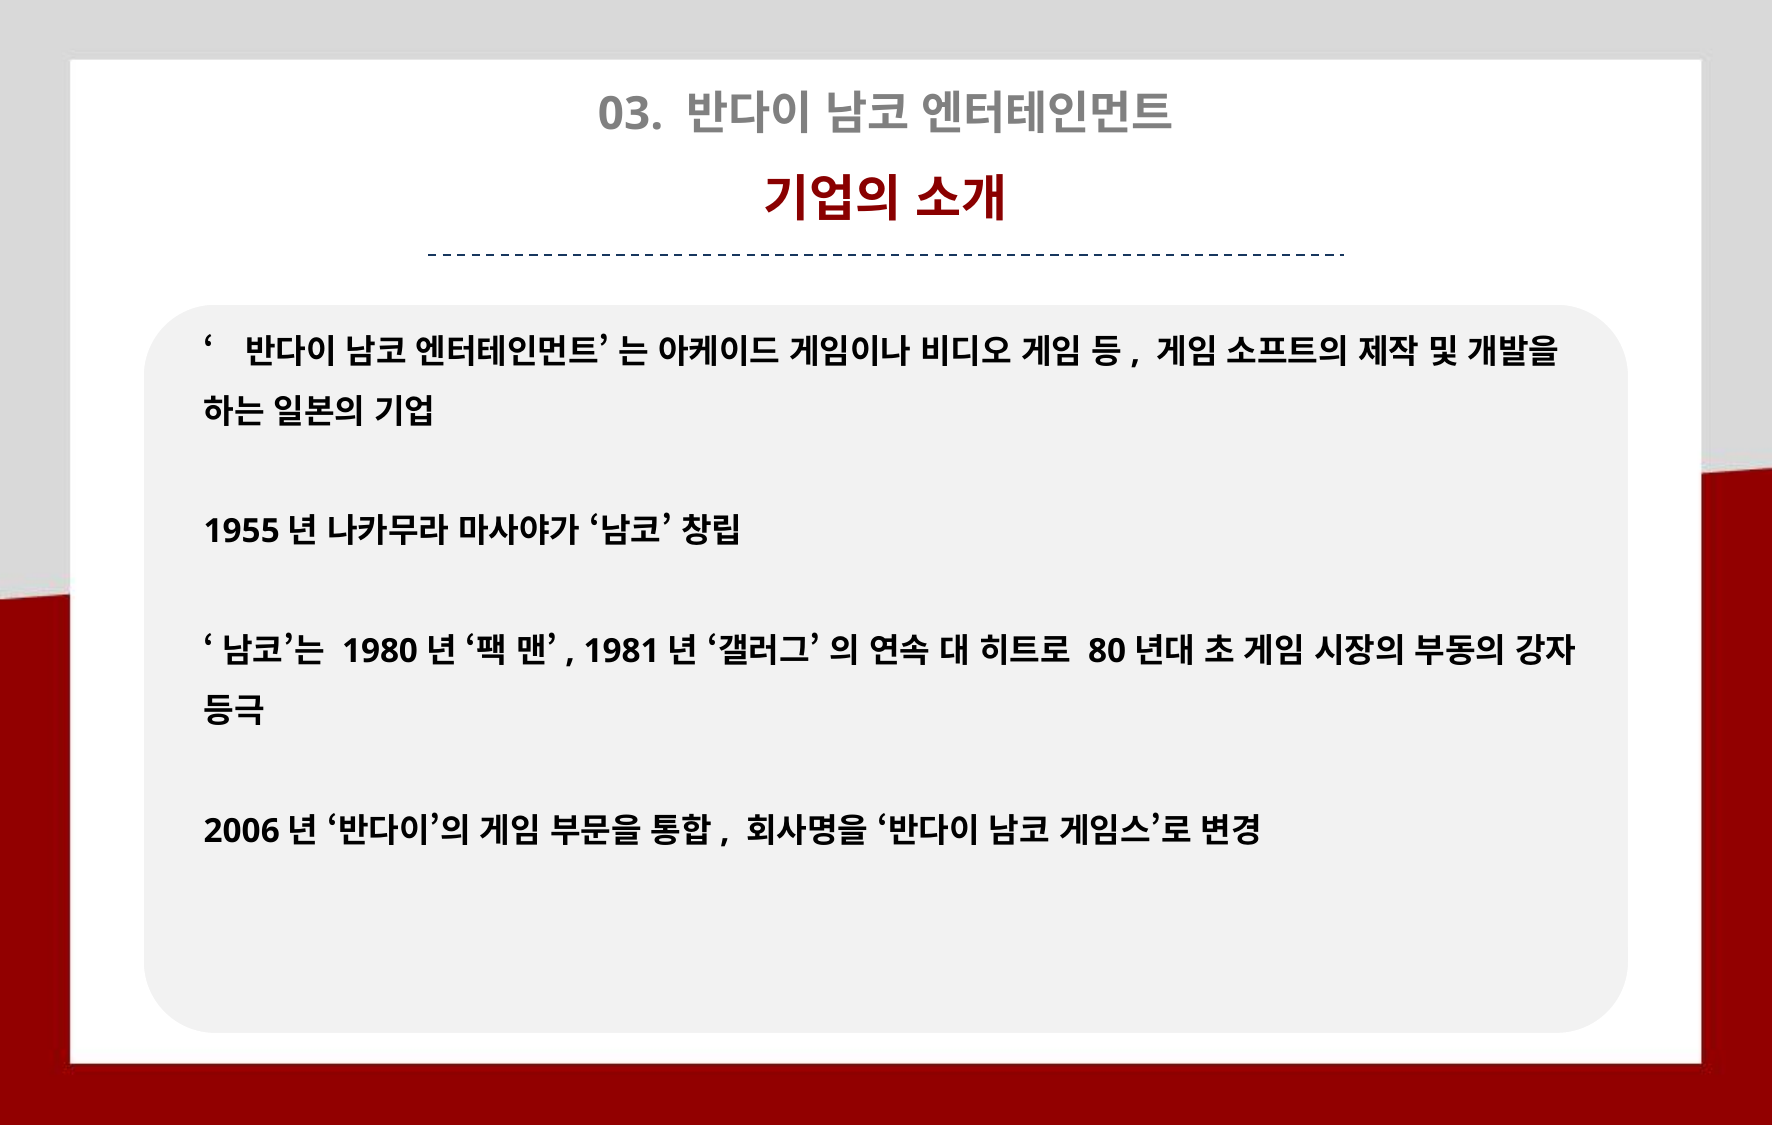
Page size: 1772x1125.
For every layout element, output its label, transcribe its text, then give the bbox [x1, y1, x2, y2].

text_box 03. 반다이 남코 엔터테인먼트 [69, 64, 1703, 147]
picture [0, 0, 1772, 1125]
text_box [139, 305, 1633, 1038]
text_box ‘반다이 남코 엔터테인먼트’ 는 아케이드 게임이나 비디오 게임 등, 게임 소프트의 제작 및 개발을 하는 일본의 기업 1955년 나카무라 마사야가 ‘남코’ 창립 ‘남코’는 1980년 ‘팩 맨’, 1981년 ‘갤러그’ 의 연속 대 히트로 80년대 초 게임 시장의 부동의 강자 등극 2006년 ‘반다이’의 게임 부문을 통합, 회사명을 ‘반다이 남코 게임스’로 변경 [189, 302, 1607, 977]
text_box 기업의 소개 [69, 147, 1703, 246]
